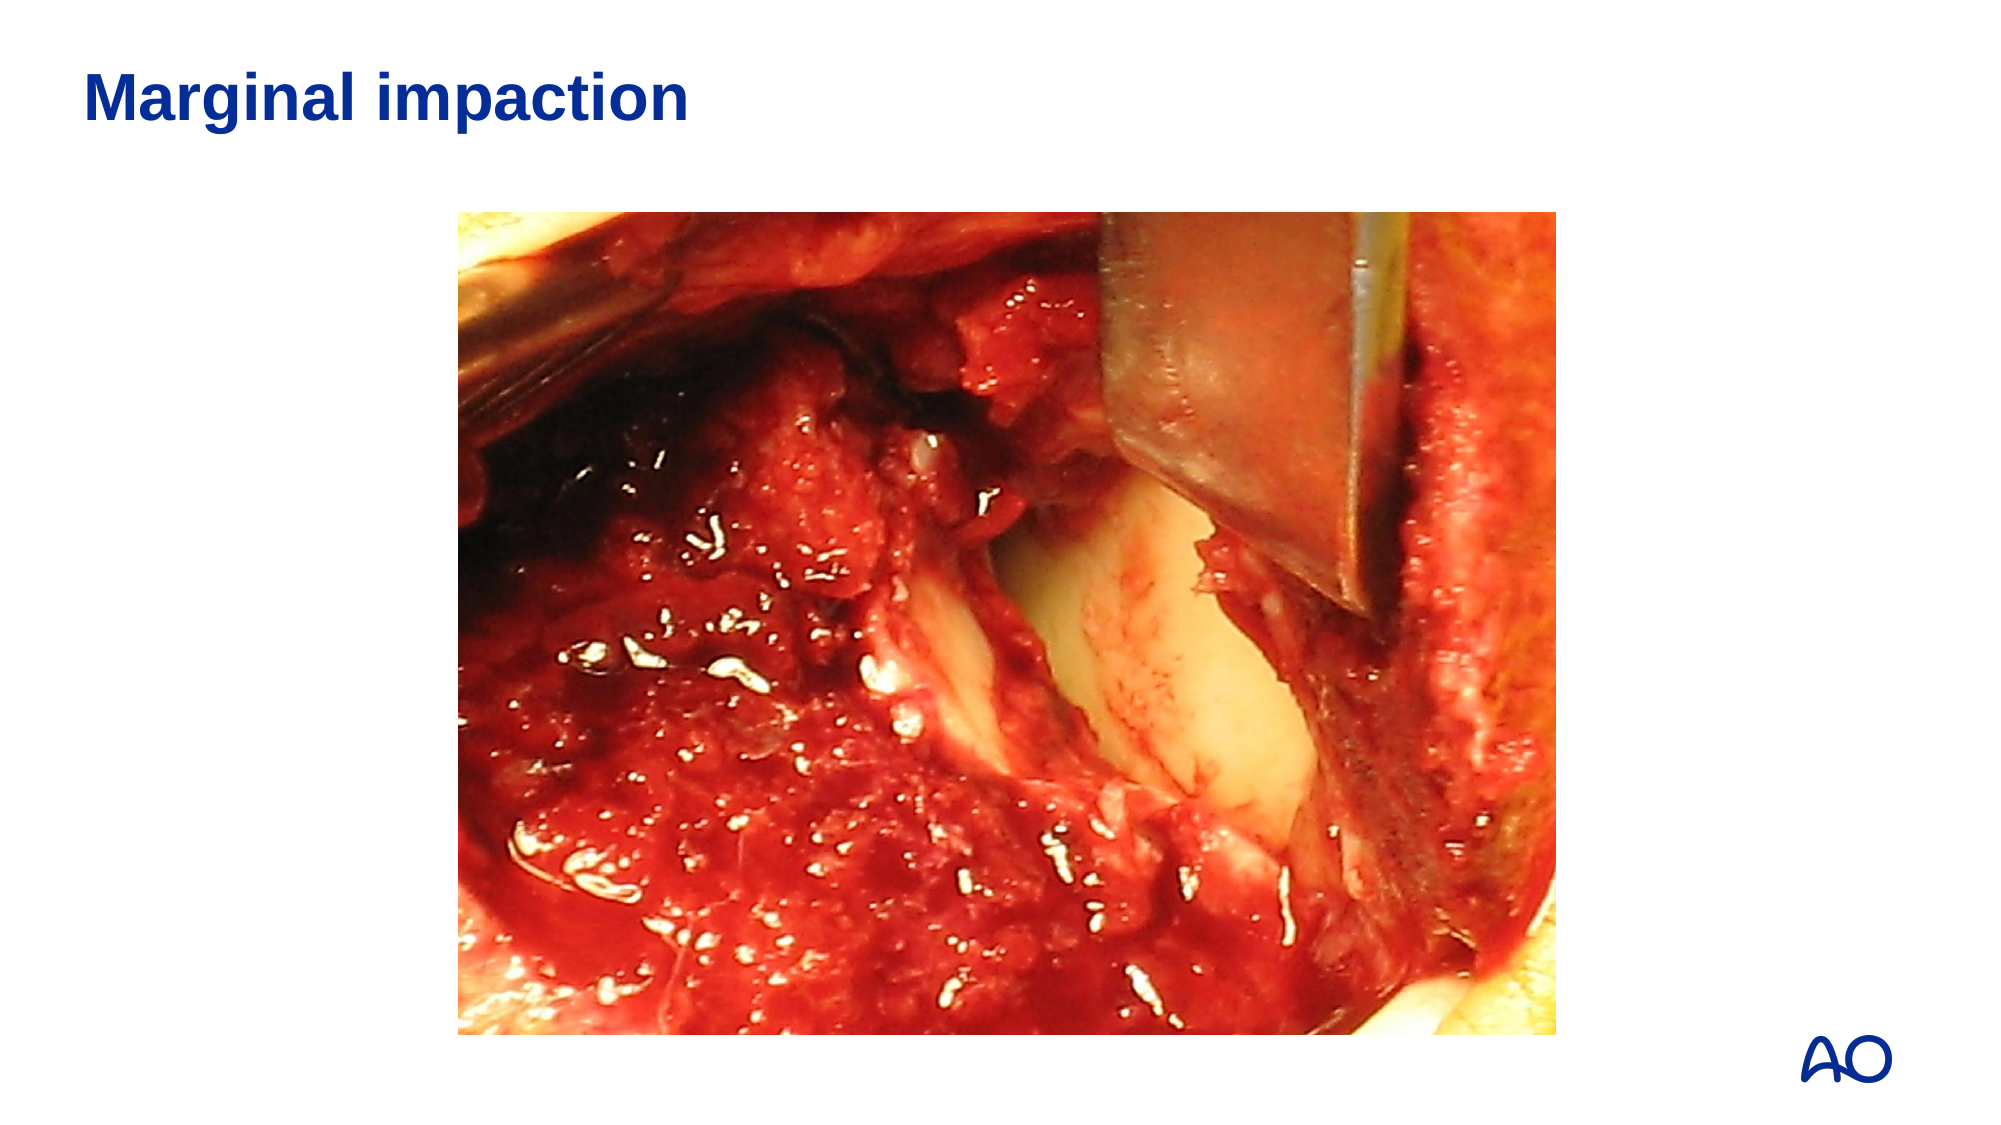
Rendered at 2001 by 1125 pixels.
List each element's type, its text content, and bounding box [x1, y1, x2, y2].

picture [457, 211, 1556, 1036]
picture [1801, 1035, 1892, 1083]
title Marginal impaction [83, 62, 1894, 213]
